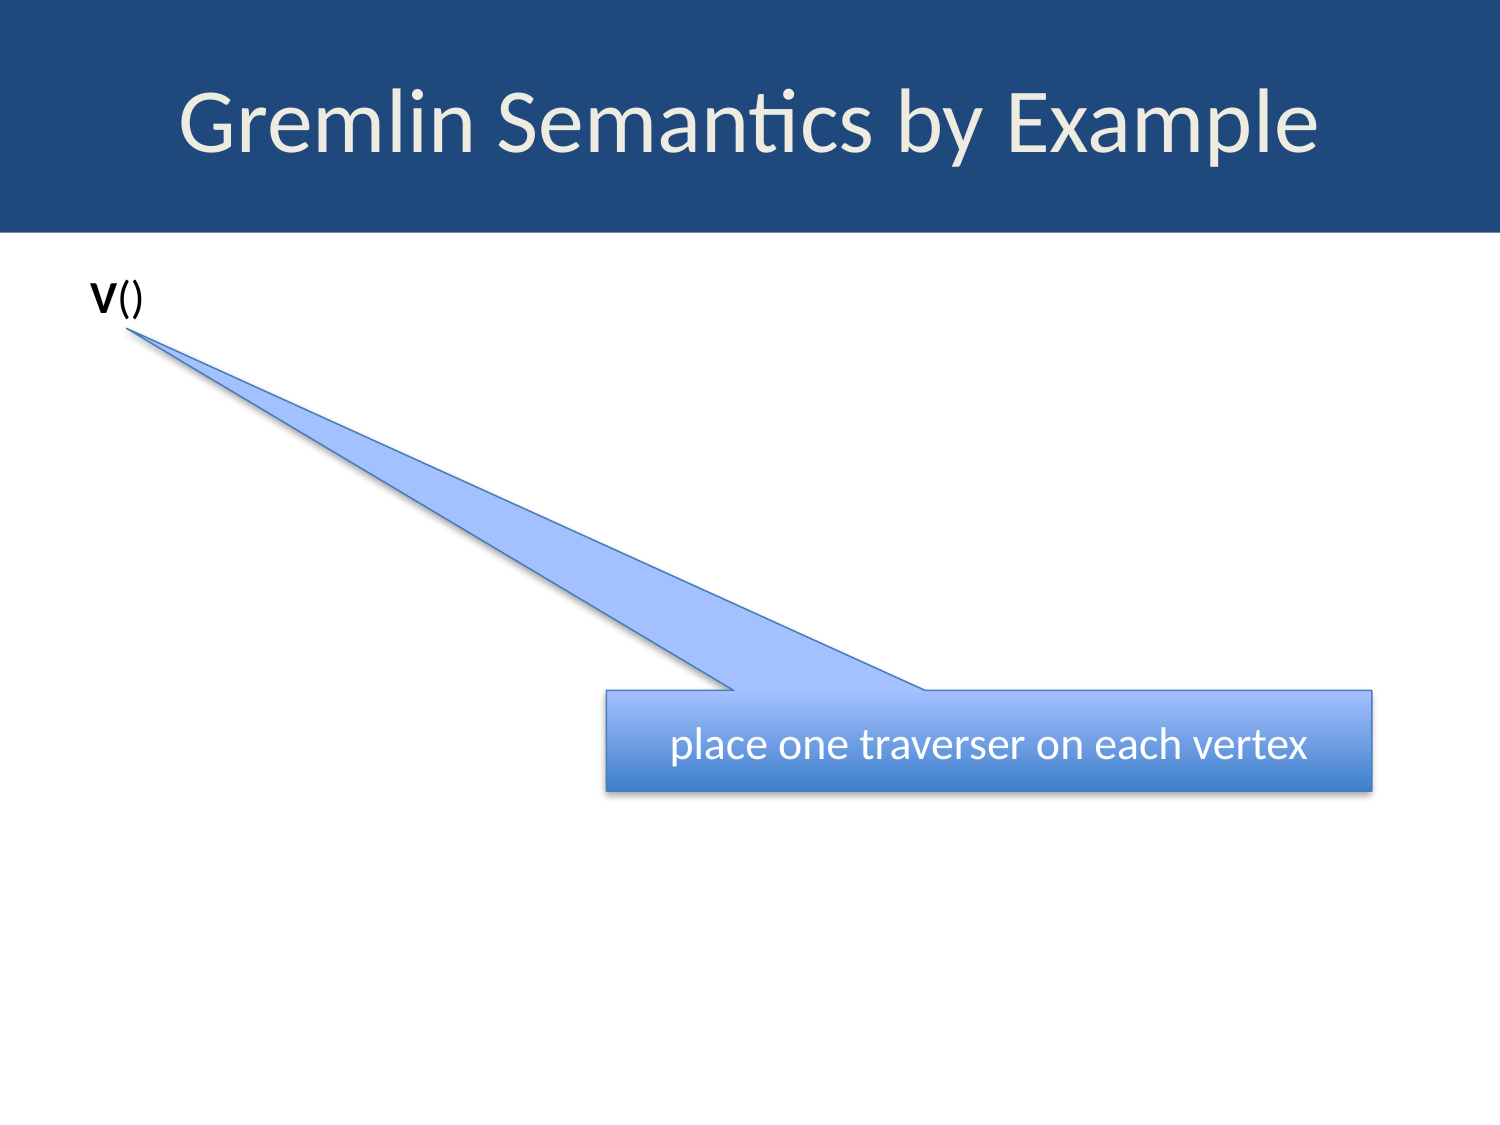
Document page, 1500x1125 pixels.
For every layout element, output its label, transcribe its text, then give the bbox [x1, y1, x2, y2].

text_box place one traverser on each vertex [125, 327, 1373, 792]
title Gremlin Semantics by Example [0, 0, 1500, 233]
list V() [75, 260, 1425, 1003]
